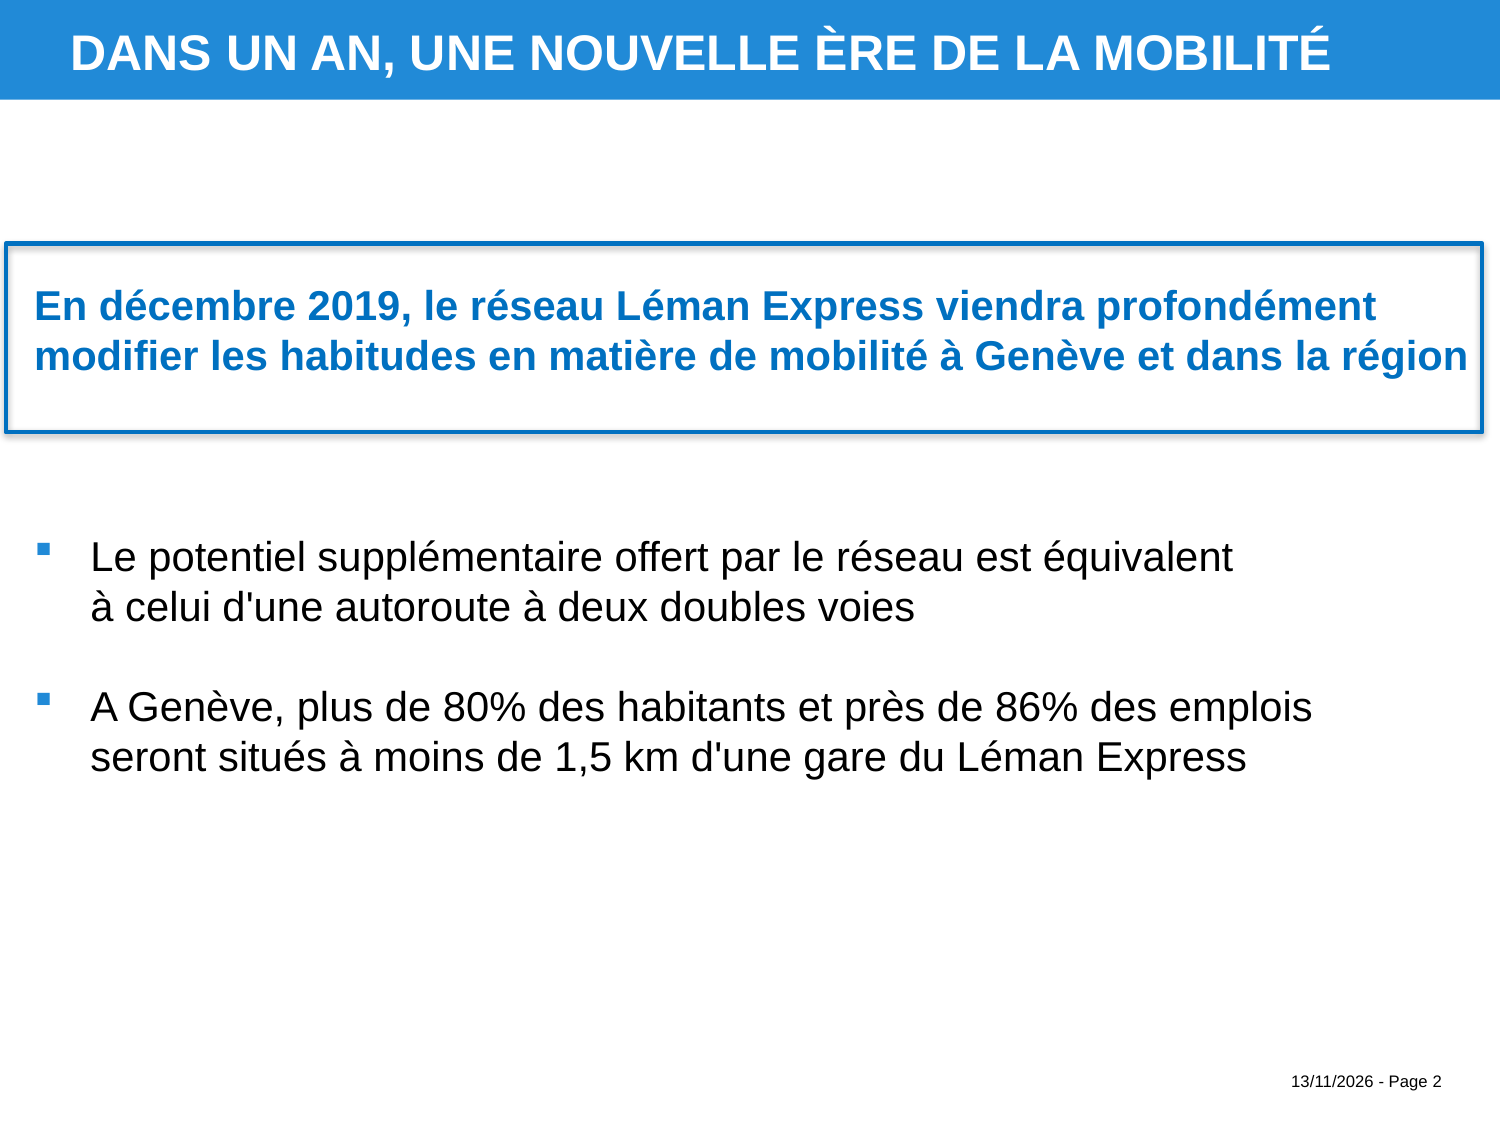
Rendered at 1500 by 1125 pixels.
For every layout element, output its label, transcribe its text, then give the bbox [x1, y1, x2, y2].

text_box [5, 243, 1483, 433]
list En décembre 2019, le réseau Léman Express viendra profondément modifier les habitudes en matière de mobilité à Genève et dans la région Le potentiel supplémentaire offert par le réseau est équivalent à celui d'une autoroute à deux doubles voies A Genève, plus de 80% des habitants et près de 86% des emplois seront situés à moins de 1,5 km d'une gare du Léman Express [34, 278, 1499, 787]
title Dans un an, une nouvelle ère de la mobilité [70, 16, 1421, 87]
